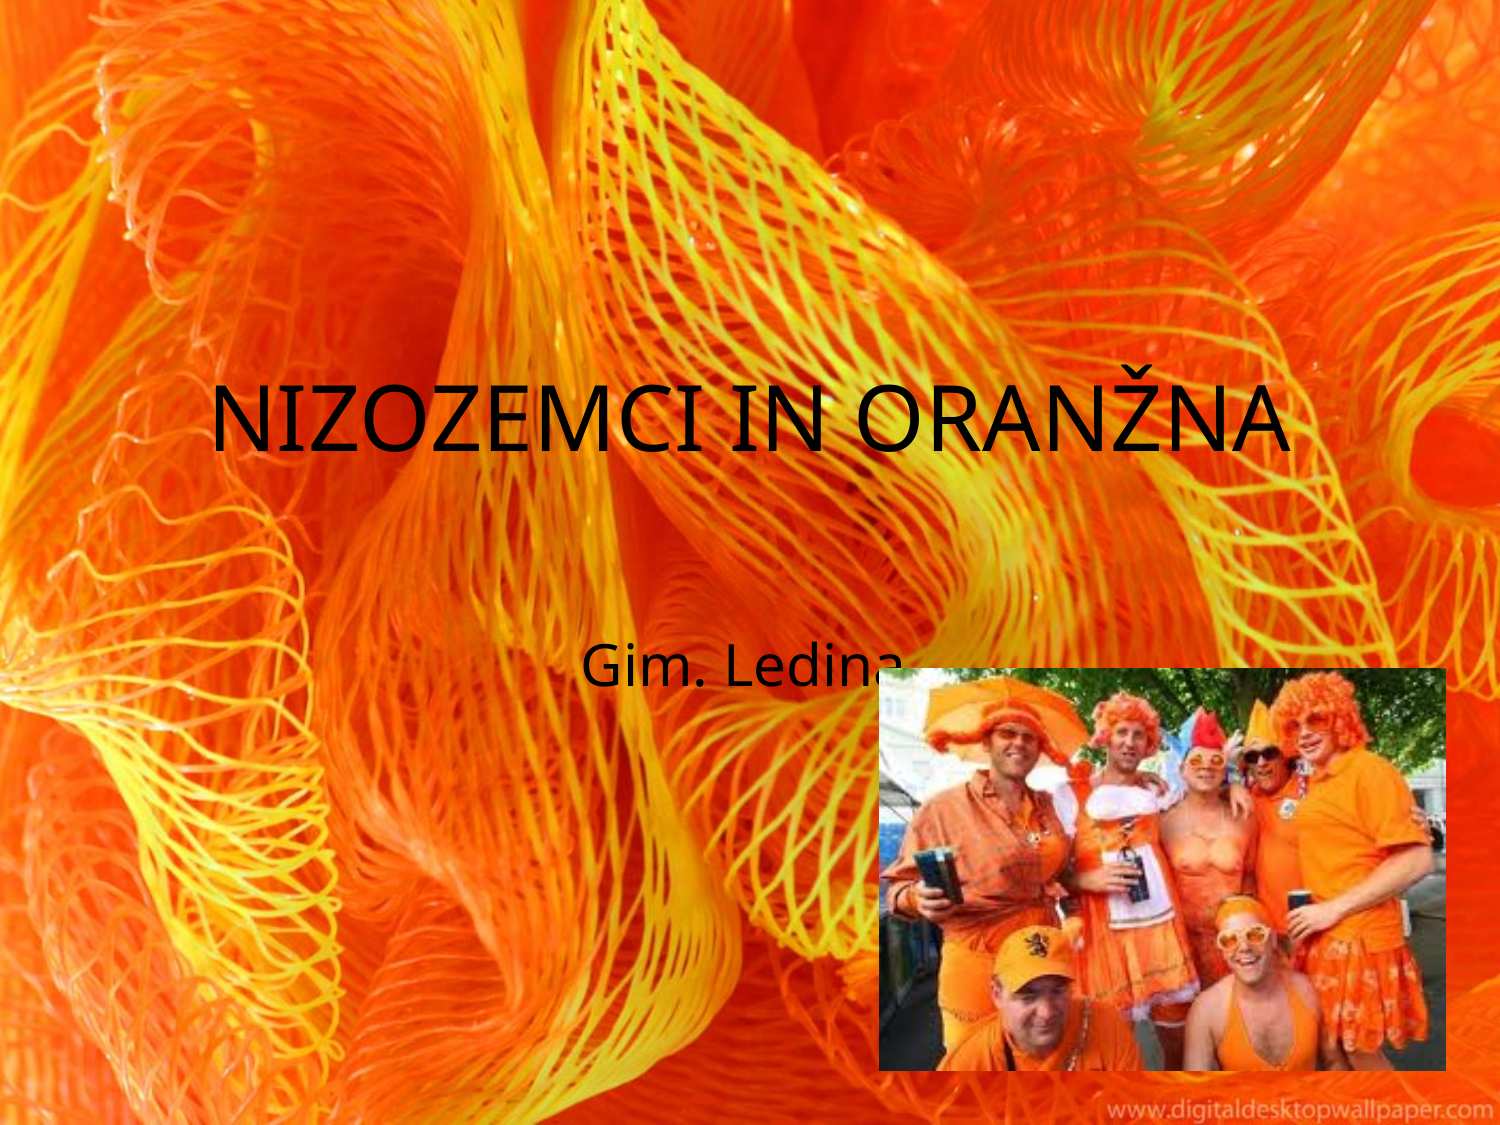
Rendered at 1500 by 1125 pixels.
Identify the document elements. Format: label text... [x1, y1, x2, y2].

subtitle Gim. Ledina [218, 538, 1269, 827]
picture [0, 0, 1500, 1125]
title NIZOZEMCI IN ORANŽNA [112, 349, 1388, 591]
